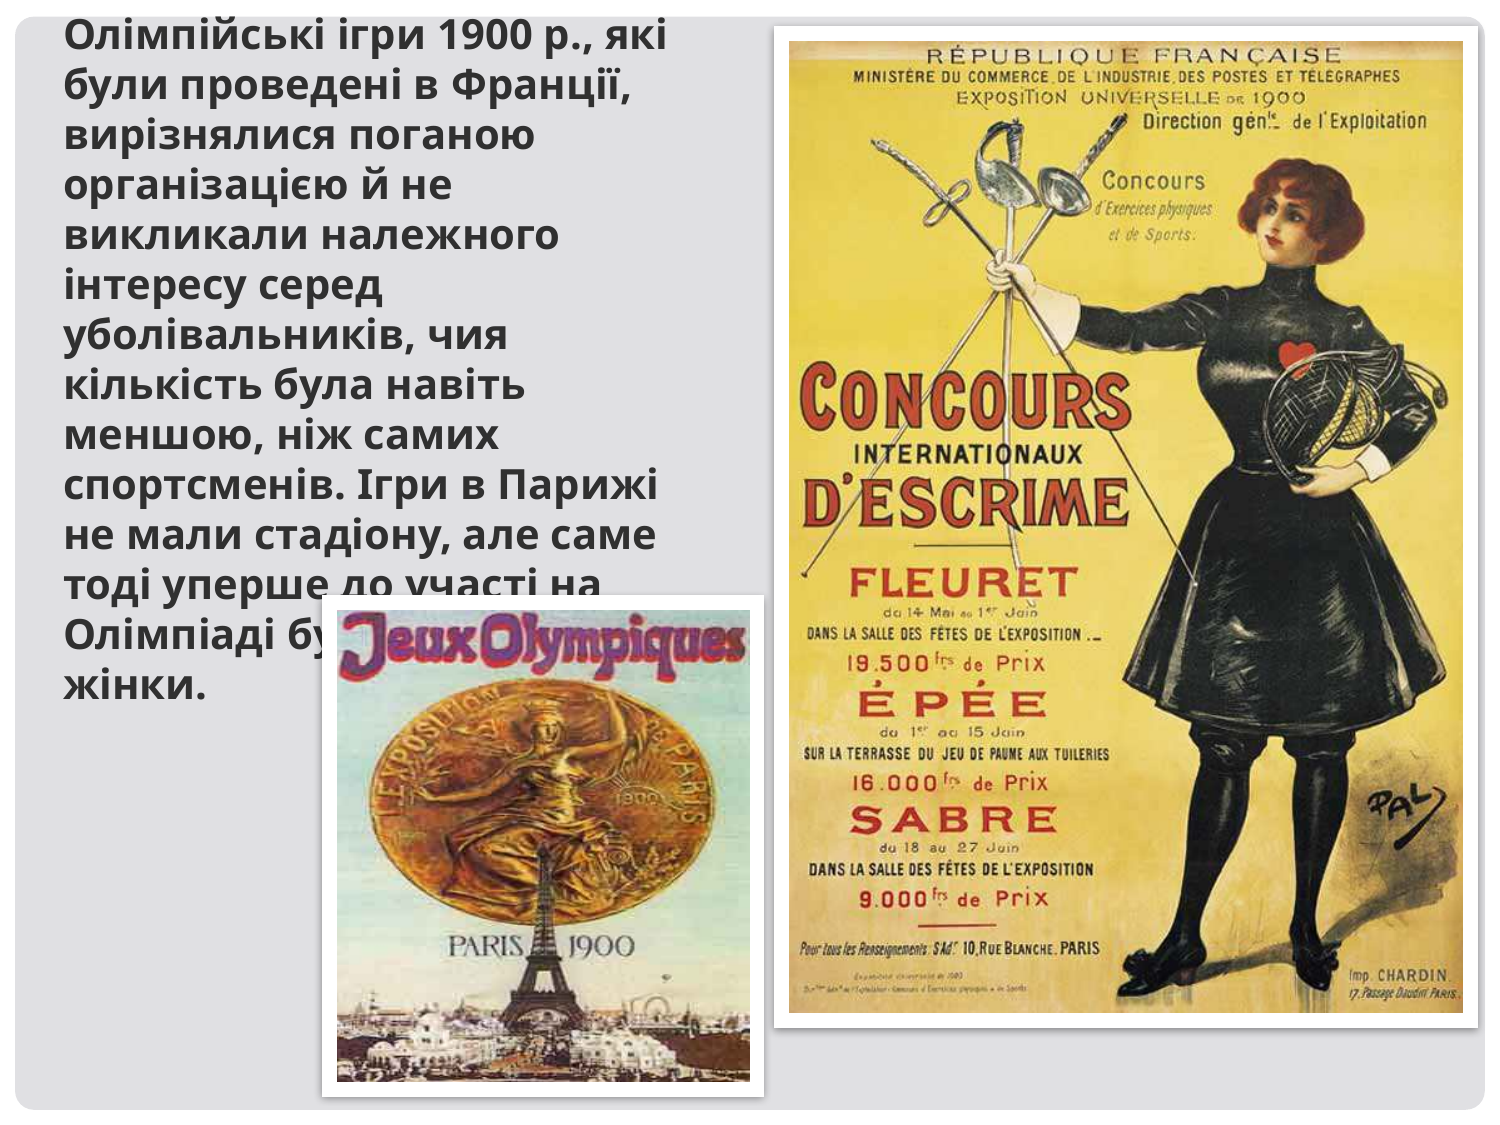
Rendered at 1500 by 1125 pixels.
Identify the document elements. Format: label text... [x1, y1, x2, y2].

picture [788, 40, 1464, 1014]
list Олімпійські ігри 1900 р., які були проведені в Франції, вирізнялися поганою організацією й не викликали належного інтересу серед уболівальників, чия кількість була навіть меншою, ніж самих спортсменів. Ігри в Парижі не мали стадіону, але саме тоді уперше до участі на Олімпіаді були допущені жінки. [29, 0, 693, 957]
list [336, 609, 751, 1083]
